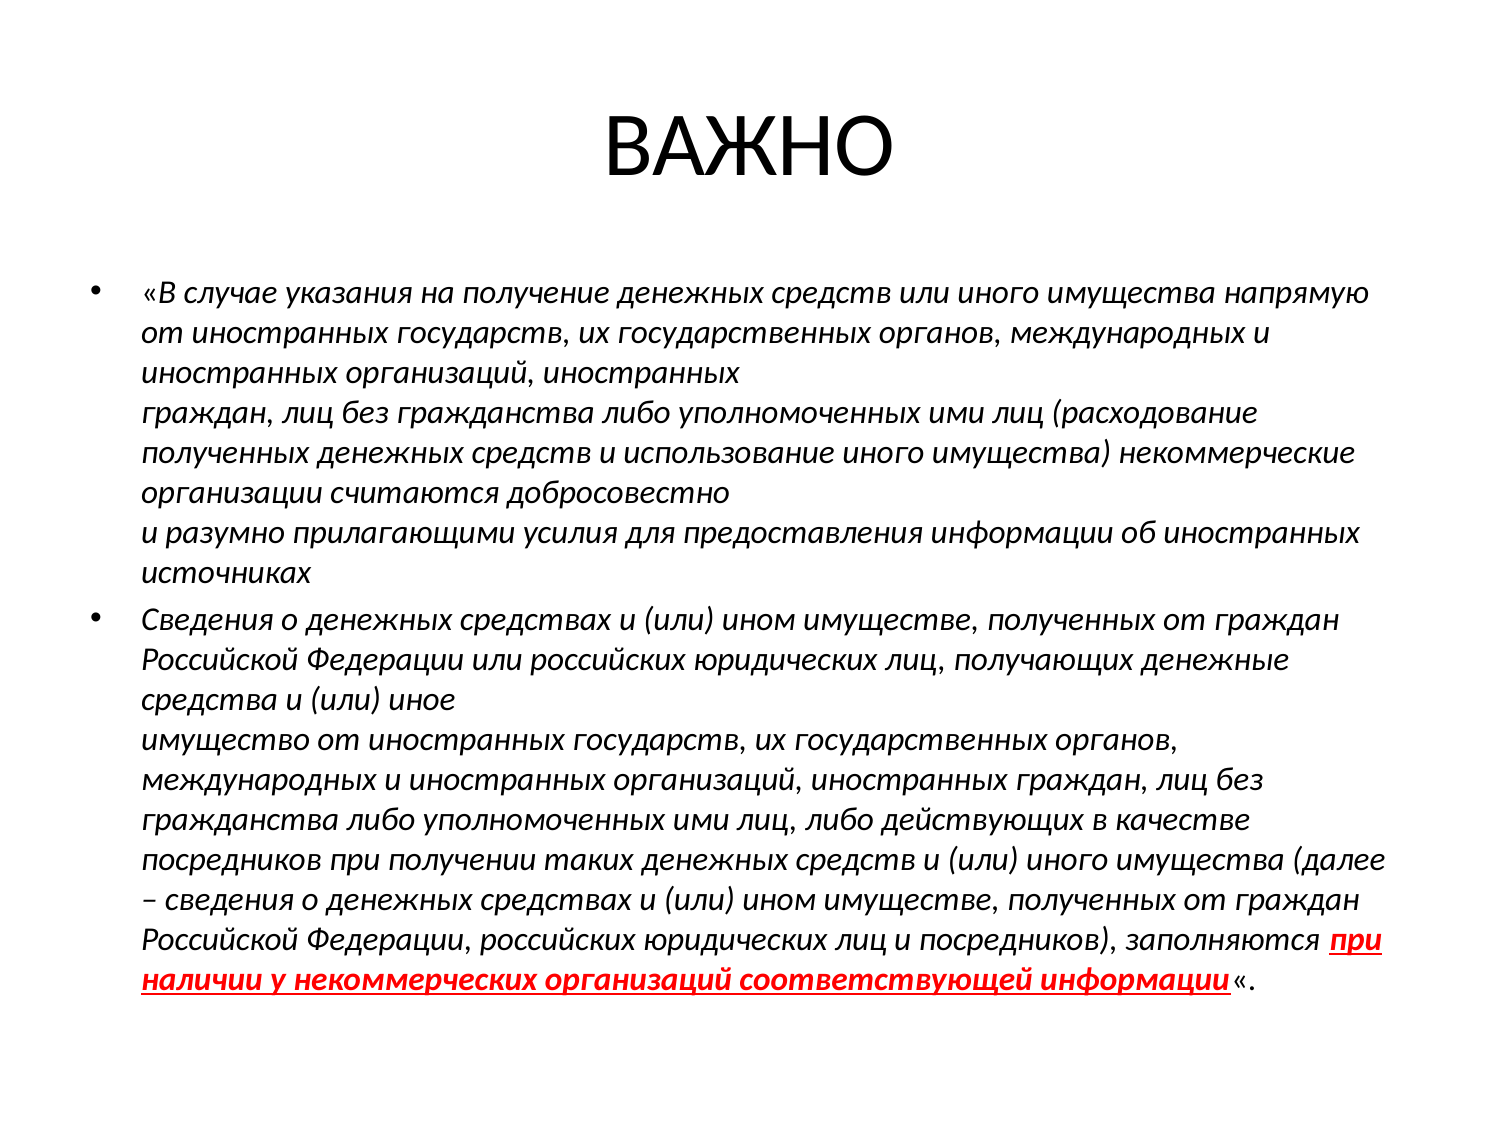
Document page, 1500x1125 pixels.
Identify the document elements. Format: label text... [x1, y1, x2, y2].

title ВАЖНО [75, 45, 1425, 233]
list «В случае указания на получение денежных средств или иного имущества напрямую от иностранных государств, их государственных органов, международных и иностранных организаций, иностранных граждан, лиц без гражданства либо уполномоченных ими лиц (расходование полученных денежных средств и использование иного имущества) некоммерческие организации считаются добросовестно и разумно прилагающими усилия для предоставления информации об иностранных источниках Сведения о денежных средствах и (или) ином имуществе, полученных от граждан Российской Федерации или российских юридических лиц, получающих денежные средства и (или) иное имущество от иностранных государств, их государственных органов, международных и иностранных организаций, иностранных граждан, лиц без гражданства либо уполномоченных ими лиц, либо действующих в качестве посредников при получении таких денежных средств и (или) иного имущества (далее – сведения о денежных средствах и (или) ином имуществе, полученных от граждан Российской Федерации, российских юридических лиц и посредников), заполняются при наличии у некоммерческих организаций соответствующей информации«. [75, 262, 1425, 1005]
